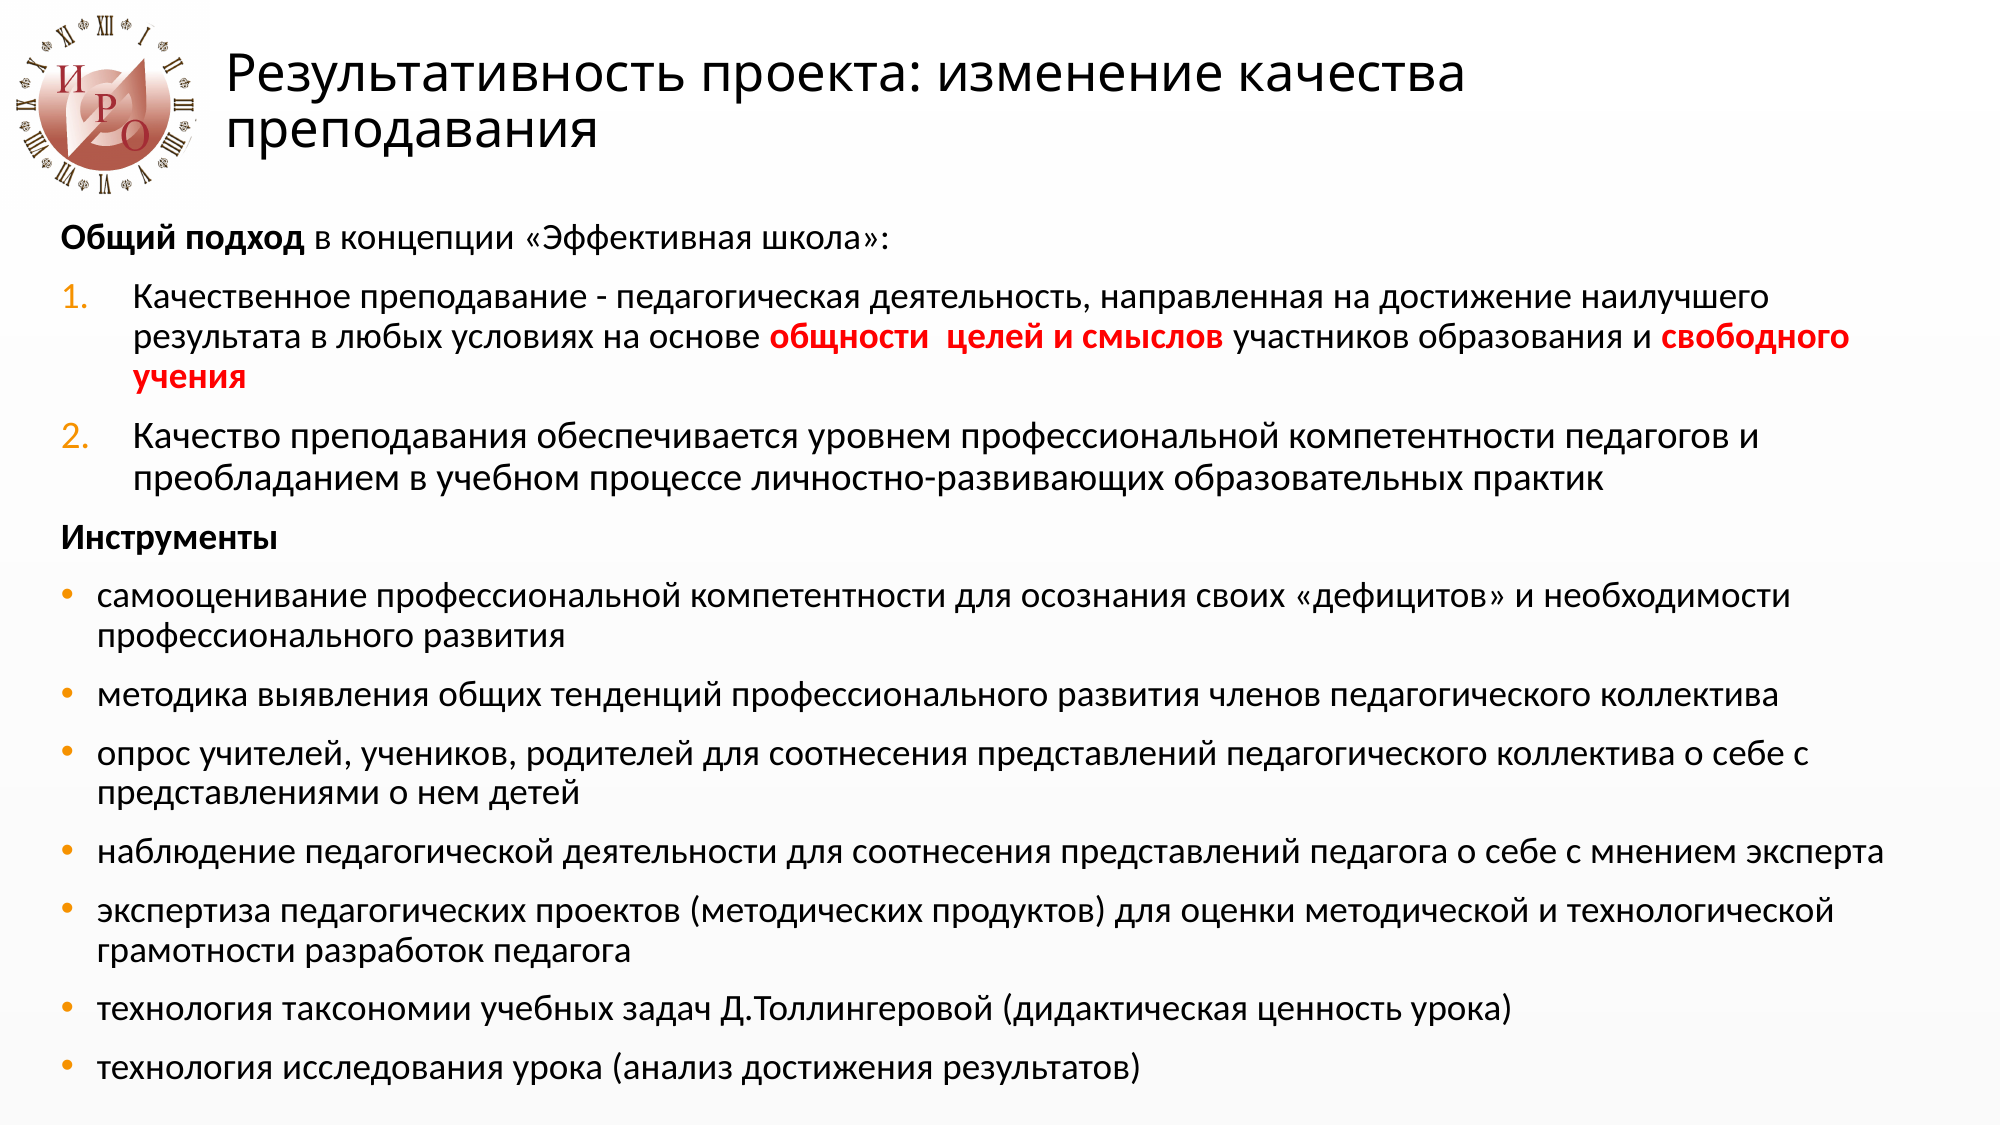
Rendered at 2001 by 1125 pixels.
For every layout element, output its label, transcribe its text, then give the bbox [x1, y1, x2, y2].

list Общий подход в концепции «Эффективная школа»: Качественное преподавание - педагогическая деятельность, направленная на достижение наилучшего результата в любых условиях на основе общности целей и смыслов участников образования и свободного учения Качество преподавания обеспечивается уровнем профессиональной компетентности педагогов и преобладанием в учебном процессе личностно-развивающих образовательных практик Инструменты самооценивание профессиональной компетентности для осознания своих «дефицитов» и необходимости профессионального развития методика выявления общих тенденций профессионального развития членов педагогического коллектива опрос учителей, учеников, родителей для соотнесения представлений педагогического коллектива о себе с представлениями о нем детей наблюдение педагогической деятельности для соотнесения представлений педагога о себе с мнением эксперта экспертиза педагогических проектов (методических продуктов) для оценки методической и технологической грамотности разработок педагога технология таксономии учебных задач Д.Толлингеровой (дидактическая ценность урока) технология исследования урока (анализ достижения результатов) [45, 210, 1912, 1106]
picture [0, 0, 210, 210]
title Результативность проекта: изменение качества преподавания [210, 37, 1863, 167]
